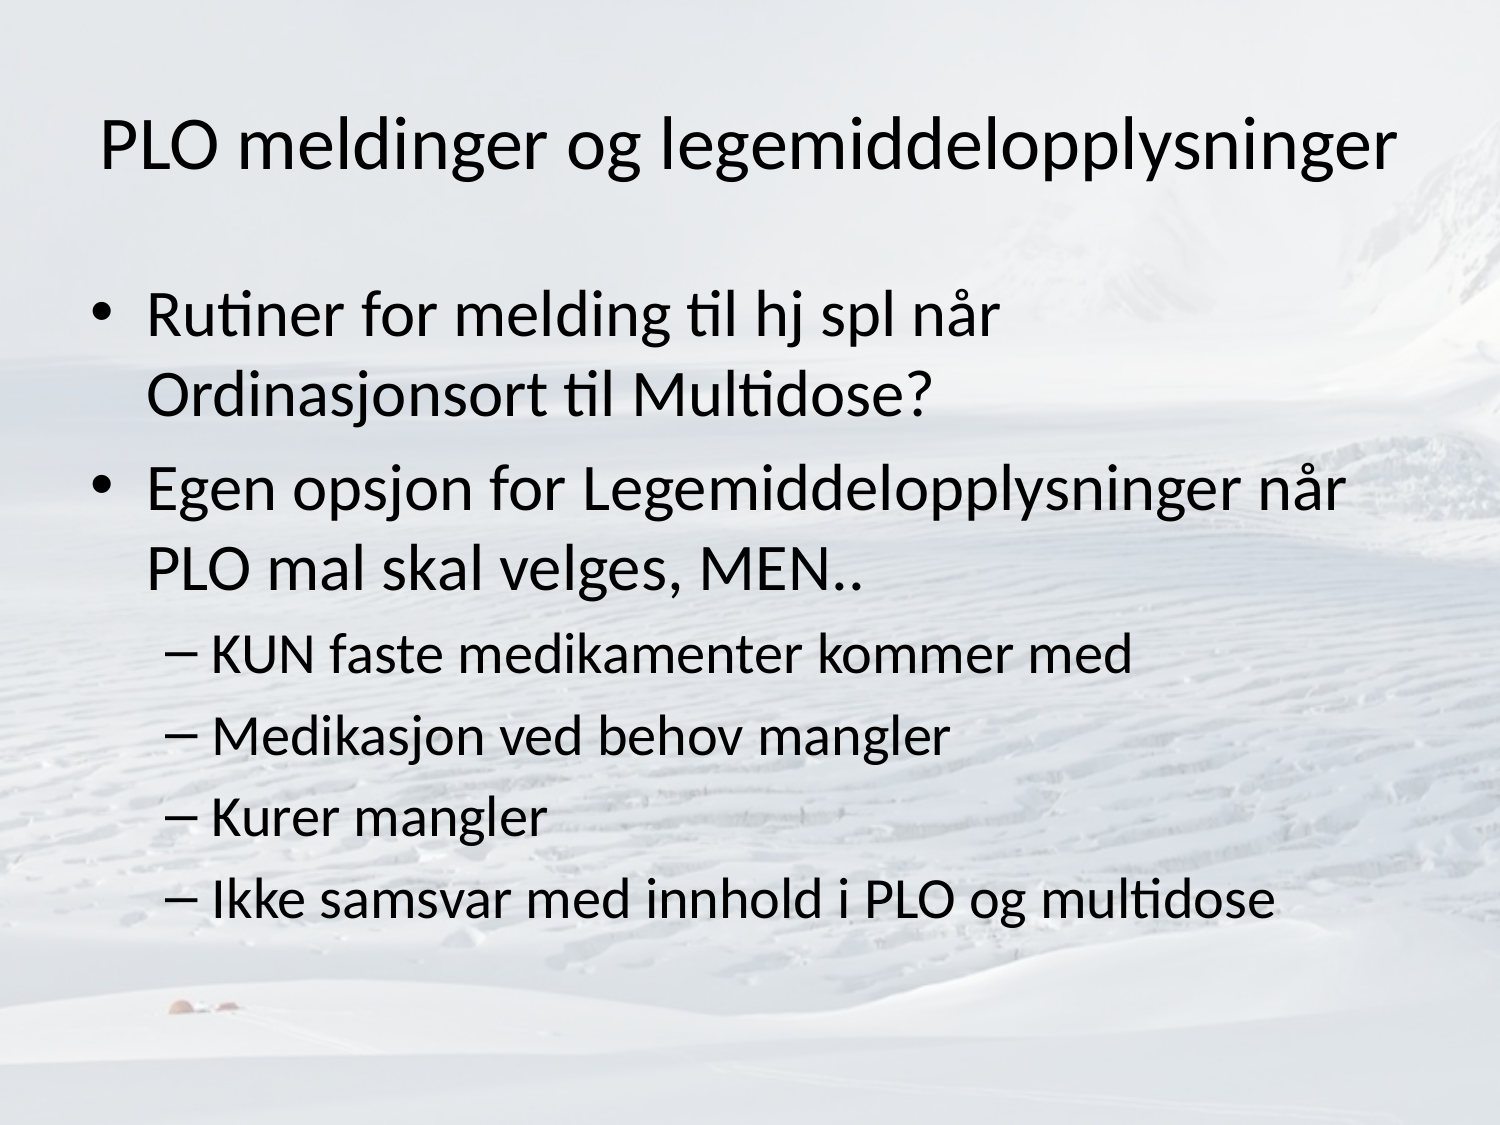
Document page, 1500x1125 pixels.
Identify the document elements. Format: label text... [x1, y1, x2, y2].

title PLO meldinger og legemiddelopplysninger [75, 45, 1425, 233]
list Rutiner for melding til hj spl når Ordinasjonsort til Multidose? Egen opsjon for Legemiddelopplysninger når PLO mal skal velges, MEN.. KUN faste medikamenter kommer med Medikasjon ved behov mangler Kurer mangler Ikke samsvar med innhold i PLO og multidose [75, 262, 1425, 1005]
